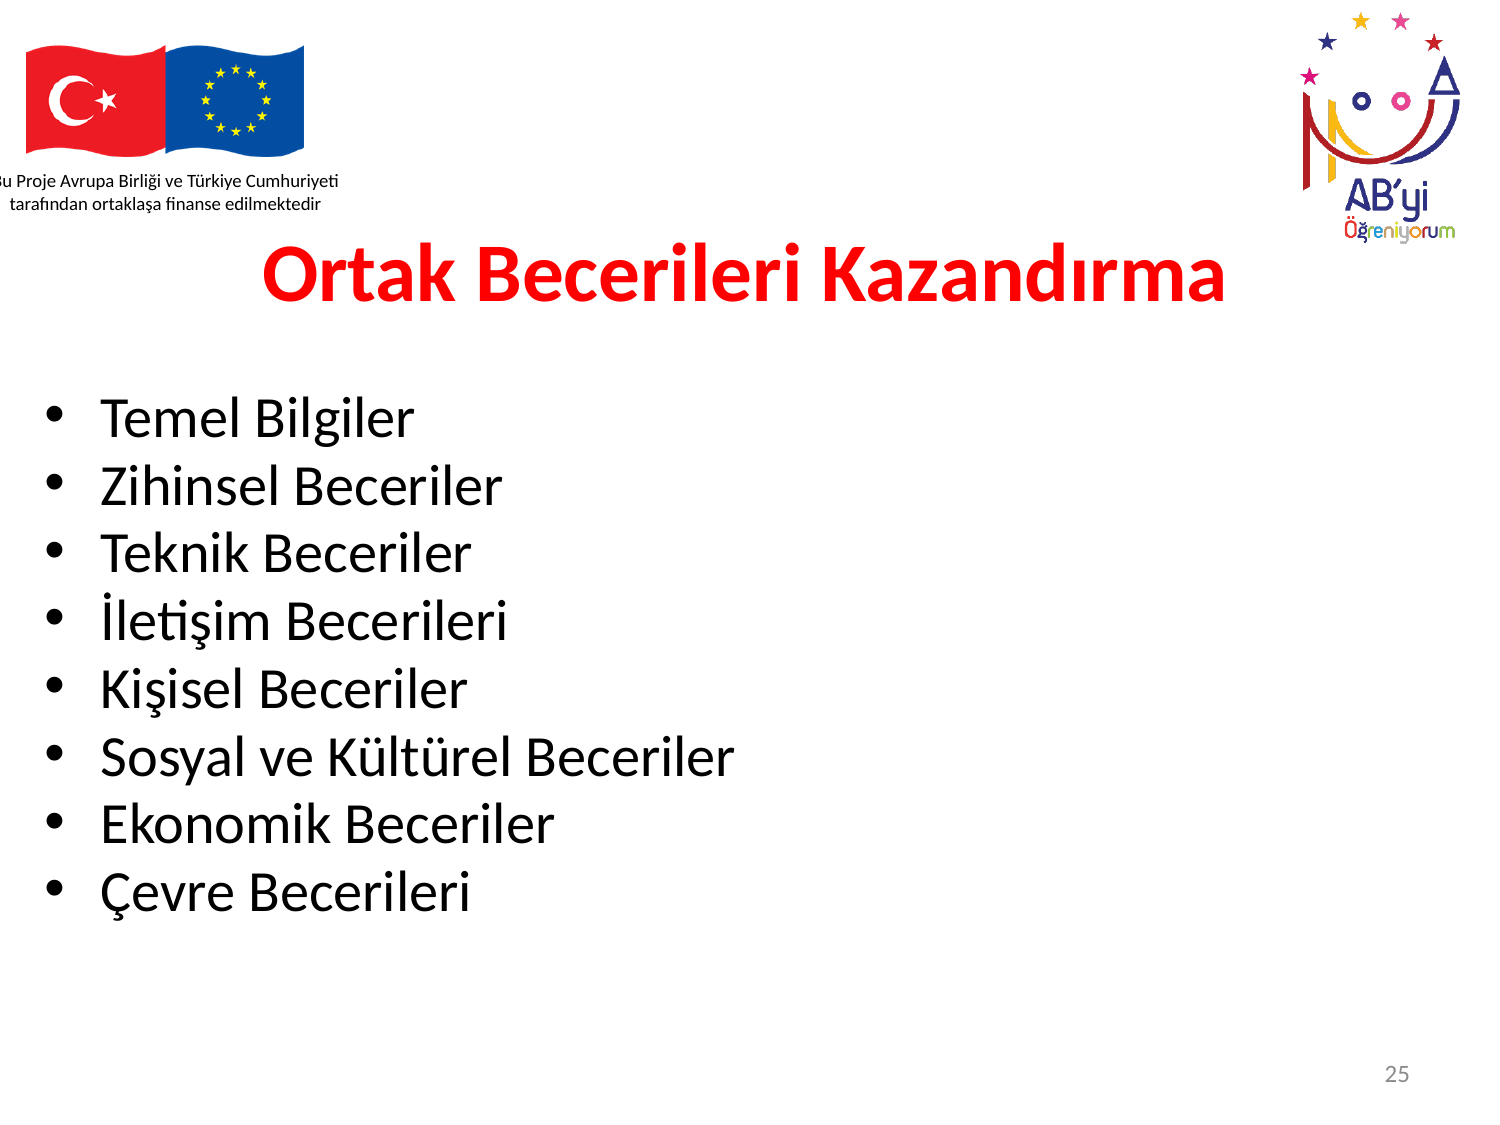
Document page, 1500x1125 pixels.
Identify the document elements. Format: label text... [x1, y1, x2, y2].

list Temel Bilgiler Zihinsel Beceriler Teknik Beceriler İletişim Becerileri Kişisel Beceriler Sosyal ve Kültürel Beceriler Ekonomik Beceriler Çevre Becerileri [29, 385, 1471, 966]
picture [26, 45, 304, 157]
picture [1272, 0, 1494, 261]
slide_number 25 [1074, 1042, 1425, 1103]
title Ortak Becerileri Kazandırma [70, 198, 1421, 338]
